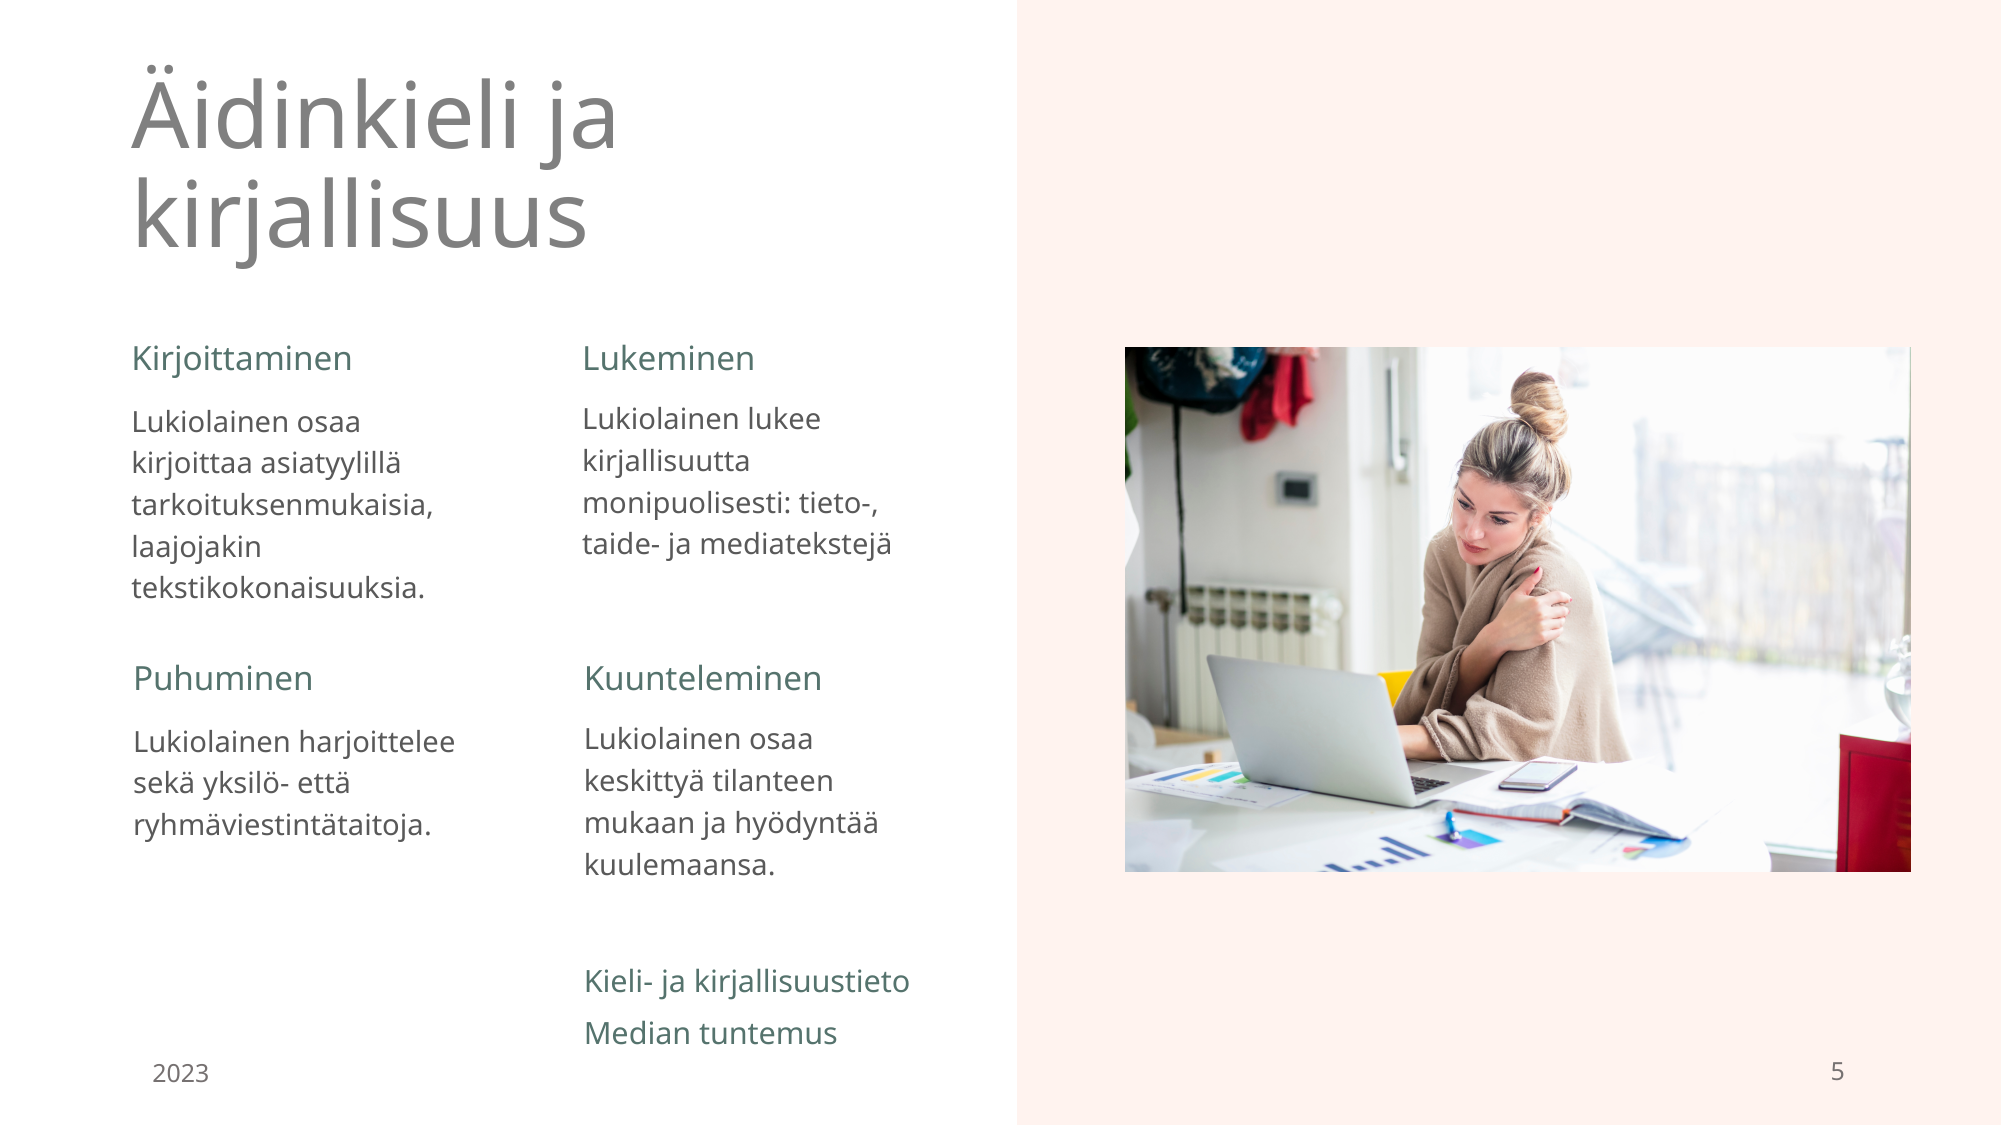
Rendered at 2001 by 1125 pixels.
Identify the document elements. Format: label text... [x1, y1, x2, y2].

slide_number 5 [1709, 1042, 1860, 1103]
list Puhuminen [118, 630, 494, 706]
list Lukiolainen osaa kirjoittaa asiatyylillä tarkoituksenmukaisia, laajojakin tekstikokonaisuuksia. [116, 388, 492, 614]
list Lukiolainen lukee kirjallisuutta monipuolisesti: tieto-, taide- ja mediatekstejä [567, 386, 943, 612]
picture [1241, 357, 1257, 367]
list Kirjoittaminen [116, 310, 492, 386]
title Äidinkieli ja kirjallisuus [116, 59, 1000, 278]
list Kuunteleminen [568, 630, 944, 706]
list Lukiolainen osaa keskittyä tilanteen mukaan ja hyödyntää kuulemaansa. [568, 706, 944, 932]
slide_number 2023 [137, 1042, 441, 1103]
picture [1124, 347, 1911, 872]
list Lukiolainen harjoittelee sekä yksilö- että ryhmäviestintätaitoja. [118, 708, 494, 934]
list Lukeminen [567, 310, 943, 386]
text_box Kieli- ja kirjallisuustieto Median tuntemus [568, 933, 944, 1059]
